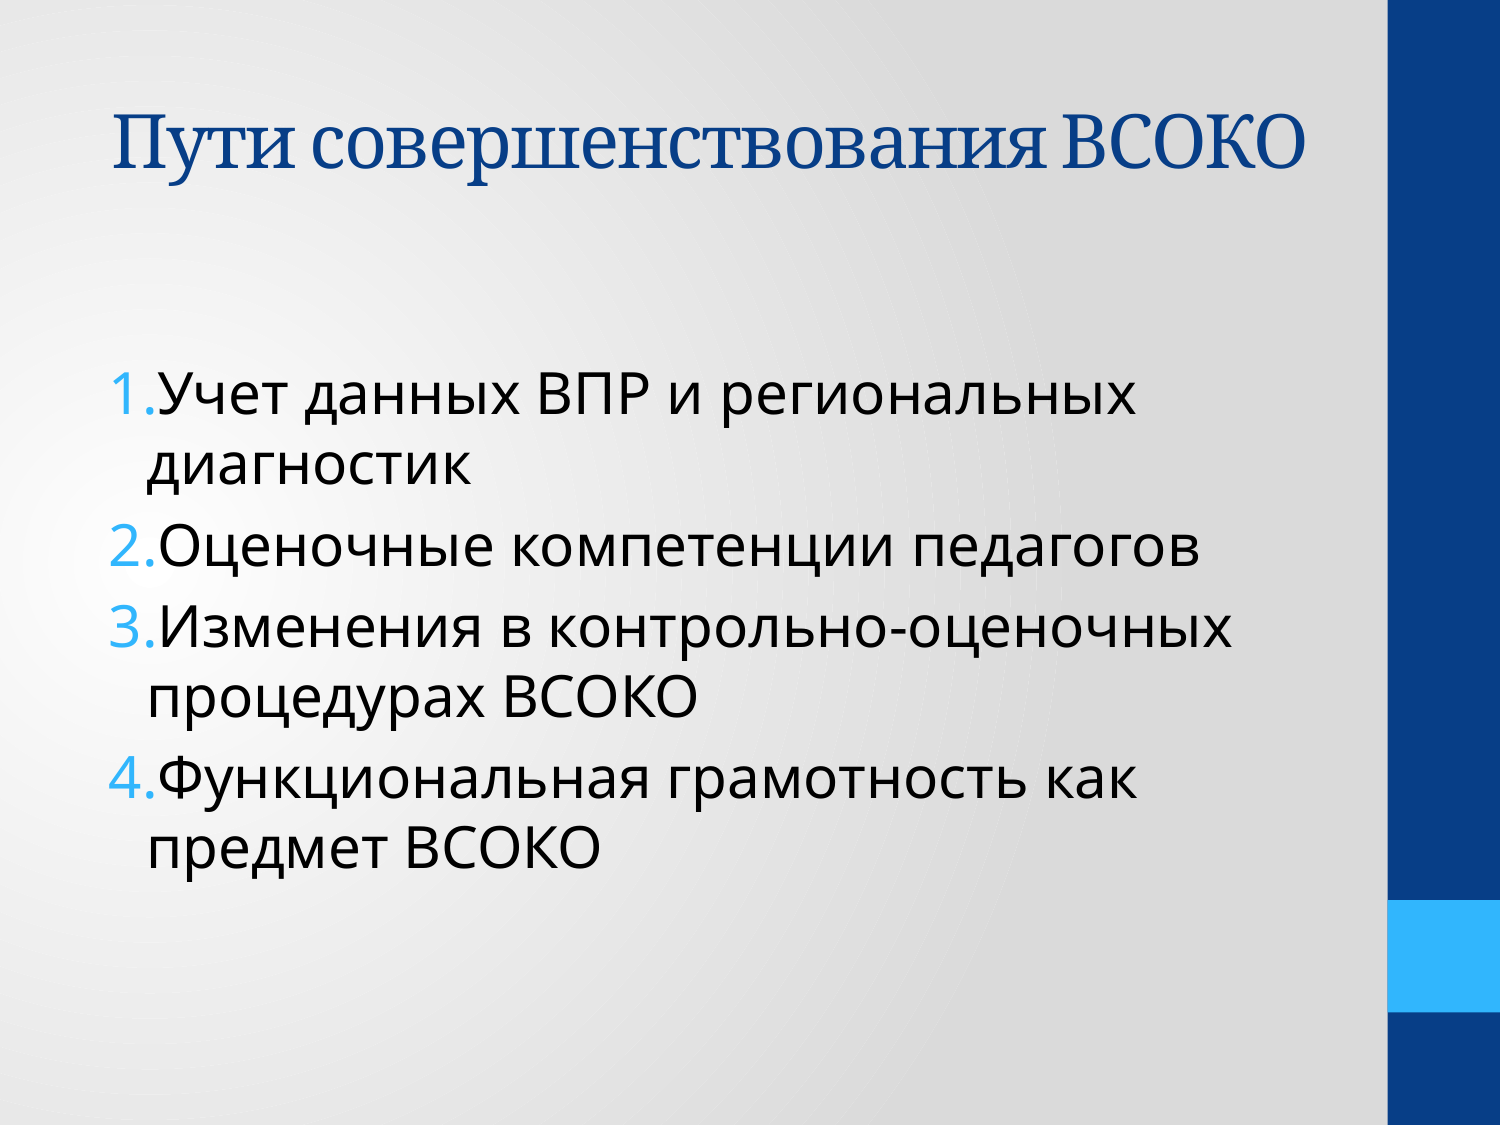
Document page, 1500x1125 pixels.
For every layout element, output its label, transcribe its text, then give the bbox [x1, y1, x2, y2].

title Пути совершенствования ВСОКО [75, 45, 1325, 233]
list Учет данных ВПР и региональных диагностик Оценочные компетенции педагогов Изменения в контрольно-оценочных процедурах ВСОКО Функциональная грамотность как предмет ВСОКО [75, 348, 1325, 1050]
